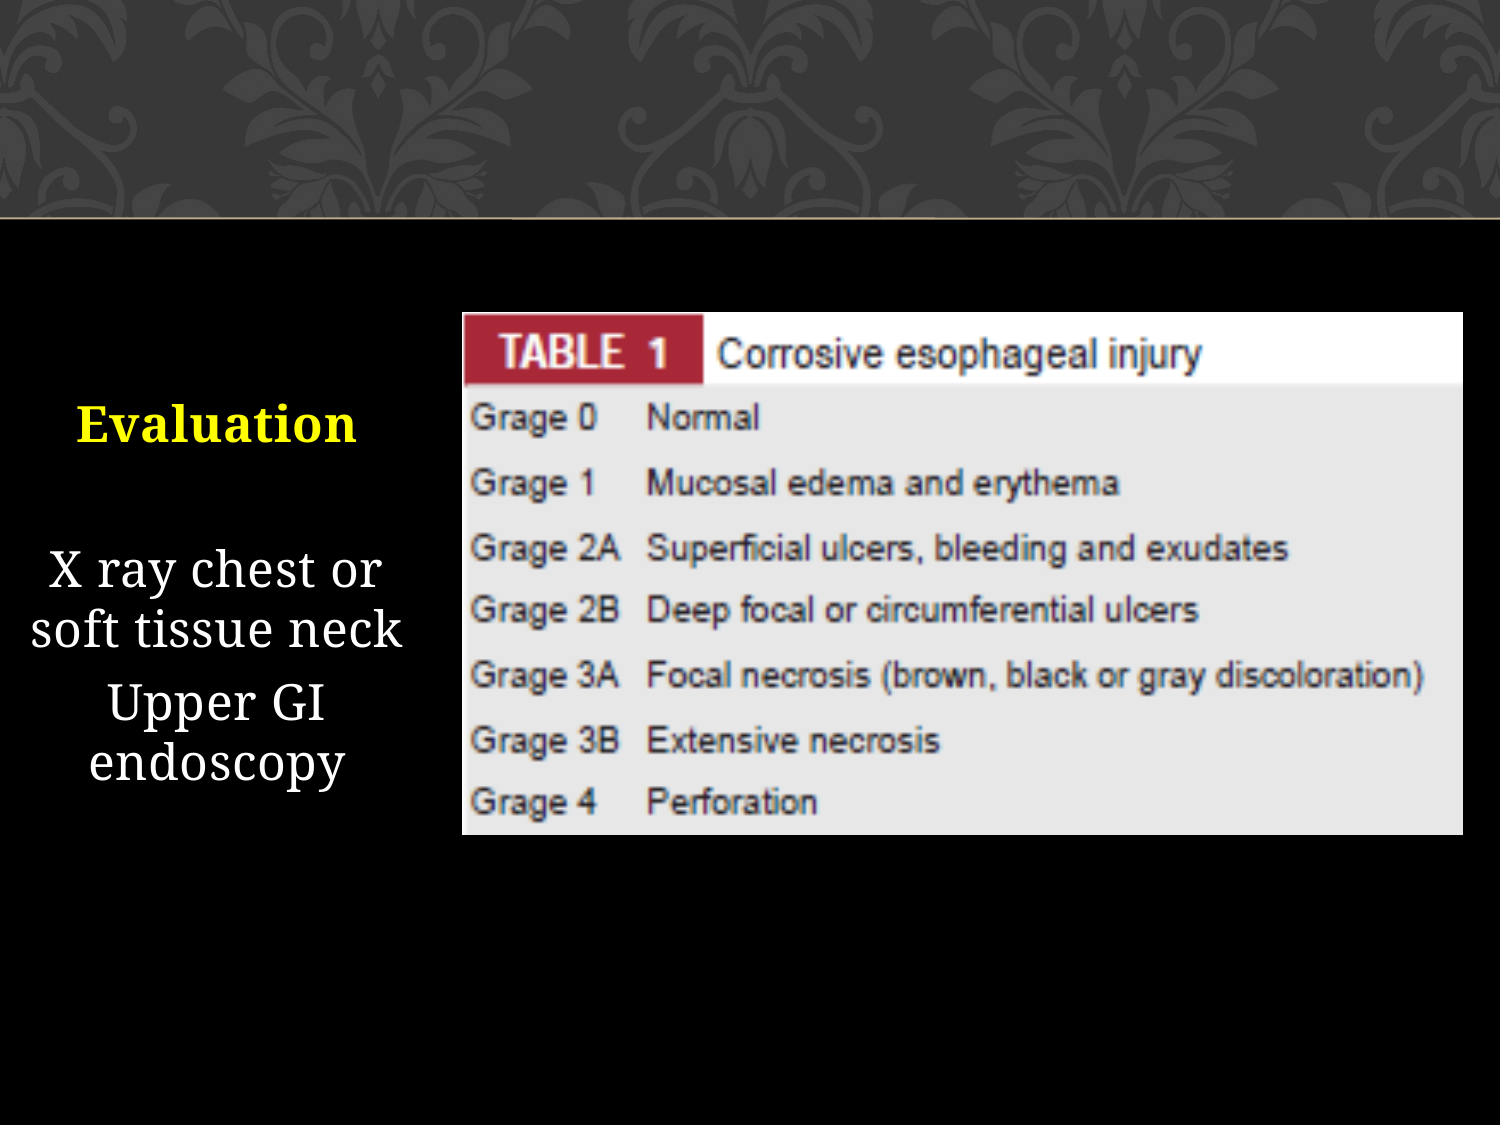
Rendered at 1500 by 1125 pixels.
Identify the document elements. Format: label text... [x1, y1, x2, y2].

picture [462, 312, 1463, 835]
list Evaluation X ray chest or soft tissue neck Upper GI endoscopy [4, 312, 430, 981]
